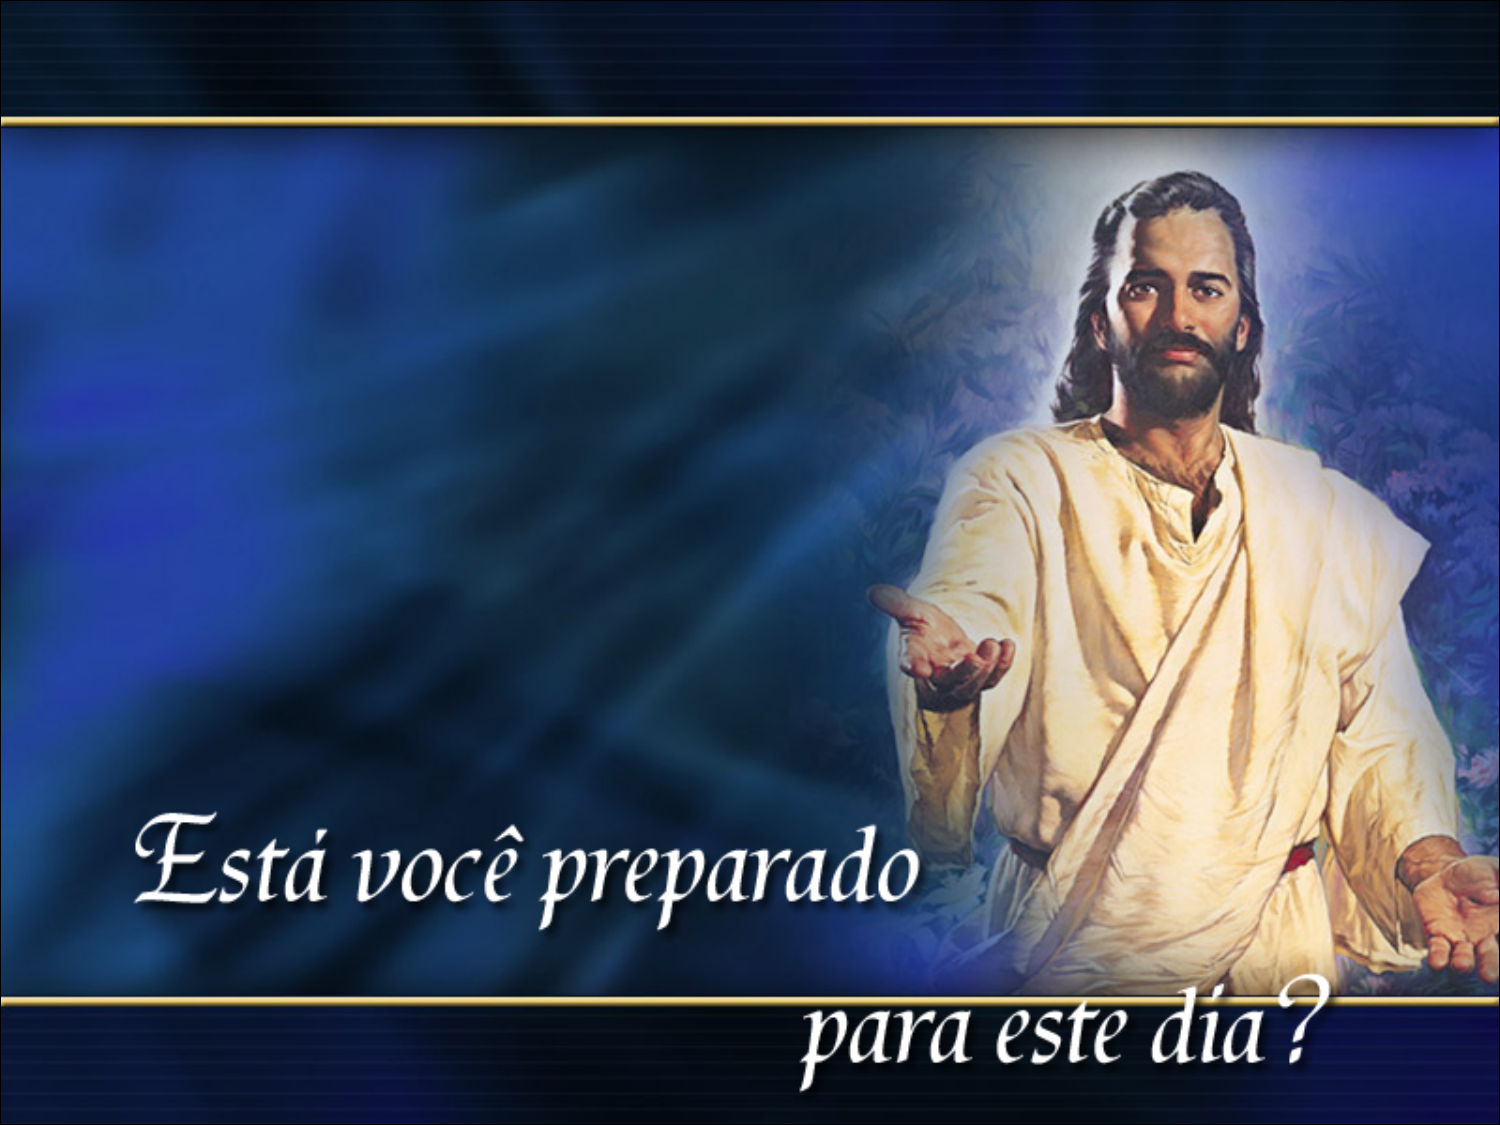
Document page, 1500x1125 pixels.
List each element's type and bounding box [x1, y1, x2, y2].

text_box [0, 0, 1500, 1125]
